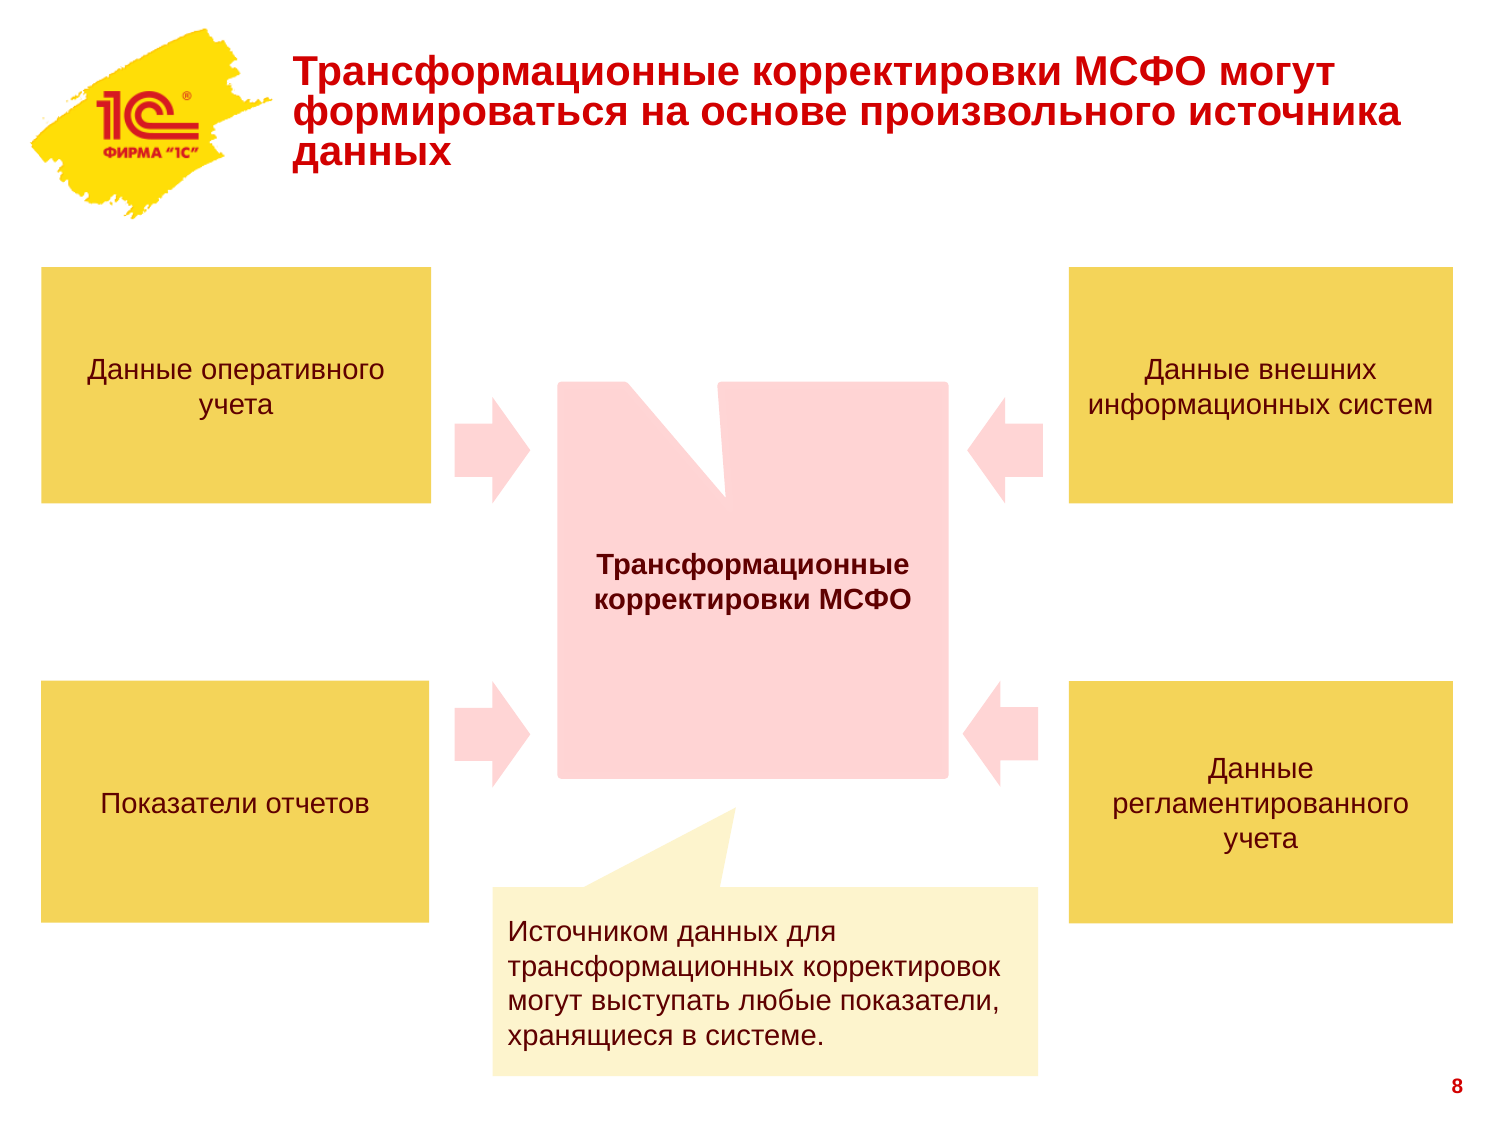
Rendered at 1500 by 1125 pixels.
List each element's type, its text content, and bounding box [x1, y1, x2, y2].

slide_number 8 [1352, 1065, 1479, 1108]
text_box Показатели отчетов [41, 680, 430, 923]
text_box Данные регламентированного учета [1068, 681, 1453, 924]
picture [23, 23, 278, 224]
title Трансформационные корректировки МСФО могут формироваться на основе произвольного источника данных [277, 24, 1453, 203]
text_box Данные оперативного учета [41, 267, 432, 504]
text_box [967, 397, 1043, 504]
text_box [962, 680, 1039, 787]
text_box Трансформационные корректировки МСФО [561, 385, 945, 776]
text_box [454, 397, 531, 504]
text_box Данные внешних информационных систем [1068, 267, 1453, 504]
text_box [454, 681, 531, 788]
text_box Источником данных для трансформационных корректировок могут выступать любые показатели, хранящиеся в системе. [492, 807, 1039, 1077]
